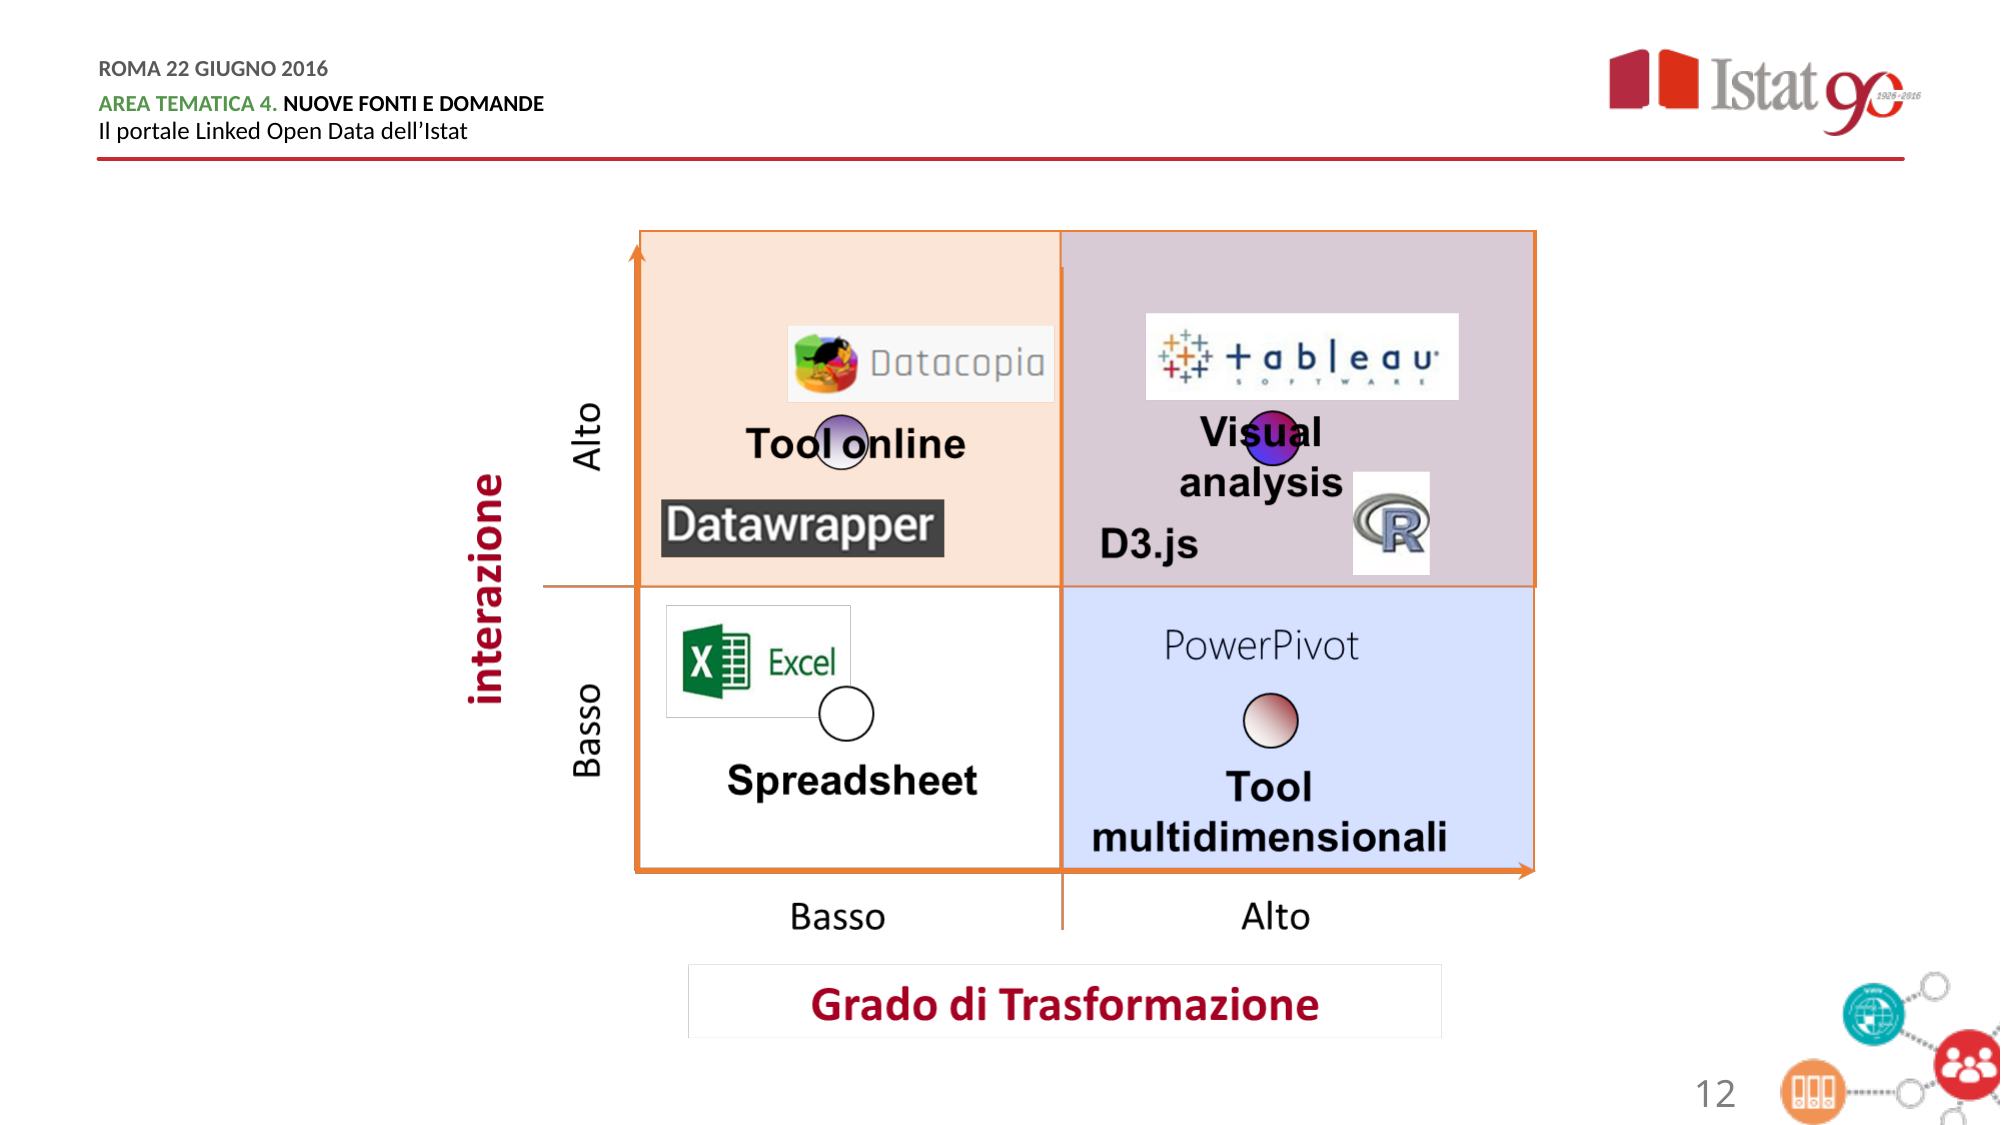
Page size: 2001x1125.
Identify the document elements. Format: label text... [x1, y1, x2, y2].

picture [1602, 29, 1928, 159]
slide_number 12 [1633, 1062, 1752, 1116]
picture [438, 225, 1555, 1063]
